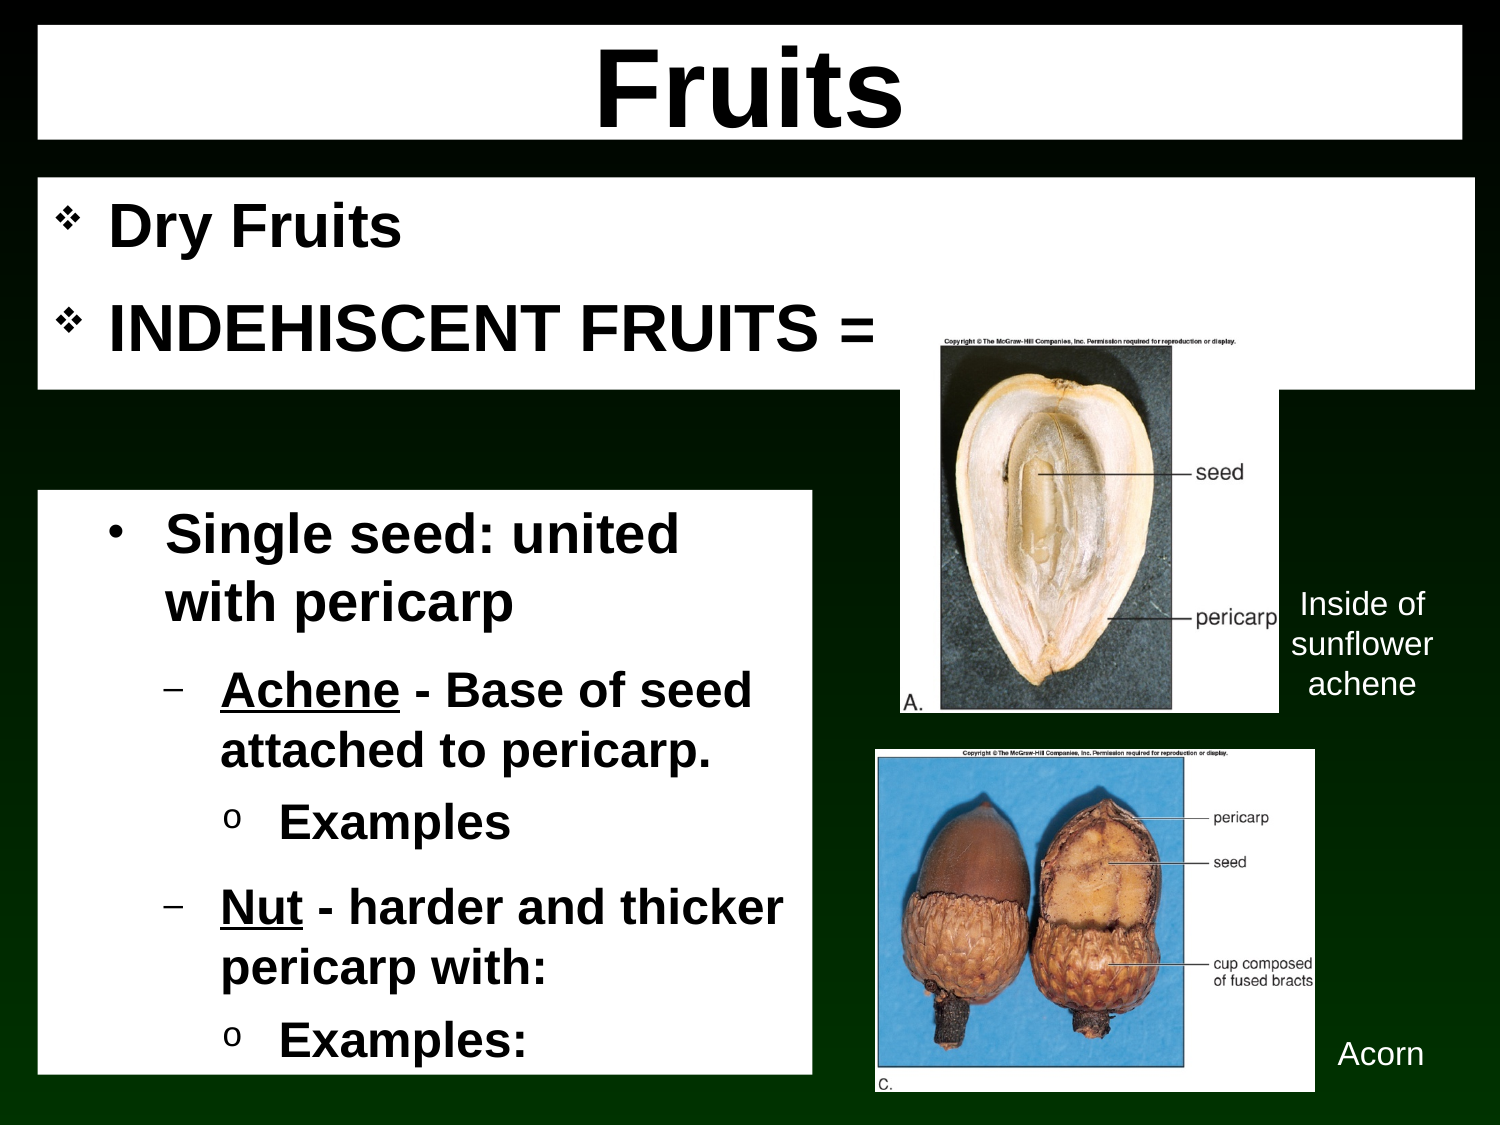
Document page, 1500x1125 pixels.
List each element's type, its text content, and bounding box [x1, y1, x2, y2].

title Fruits [37, 24, 1463, 140]
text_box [899, 337, 1451, 713]
text_box Single seed: united with pericarp Achene - Base of seed attached to pericarp. Examples Nut - harder and thicker pericarp with: Examples: [37, 489, 813, 1075]
list Dry Fruits INDEHISCENT FRUITS = [37, 177, 1475, 390]
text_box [874, 749, 1451, 1092]
